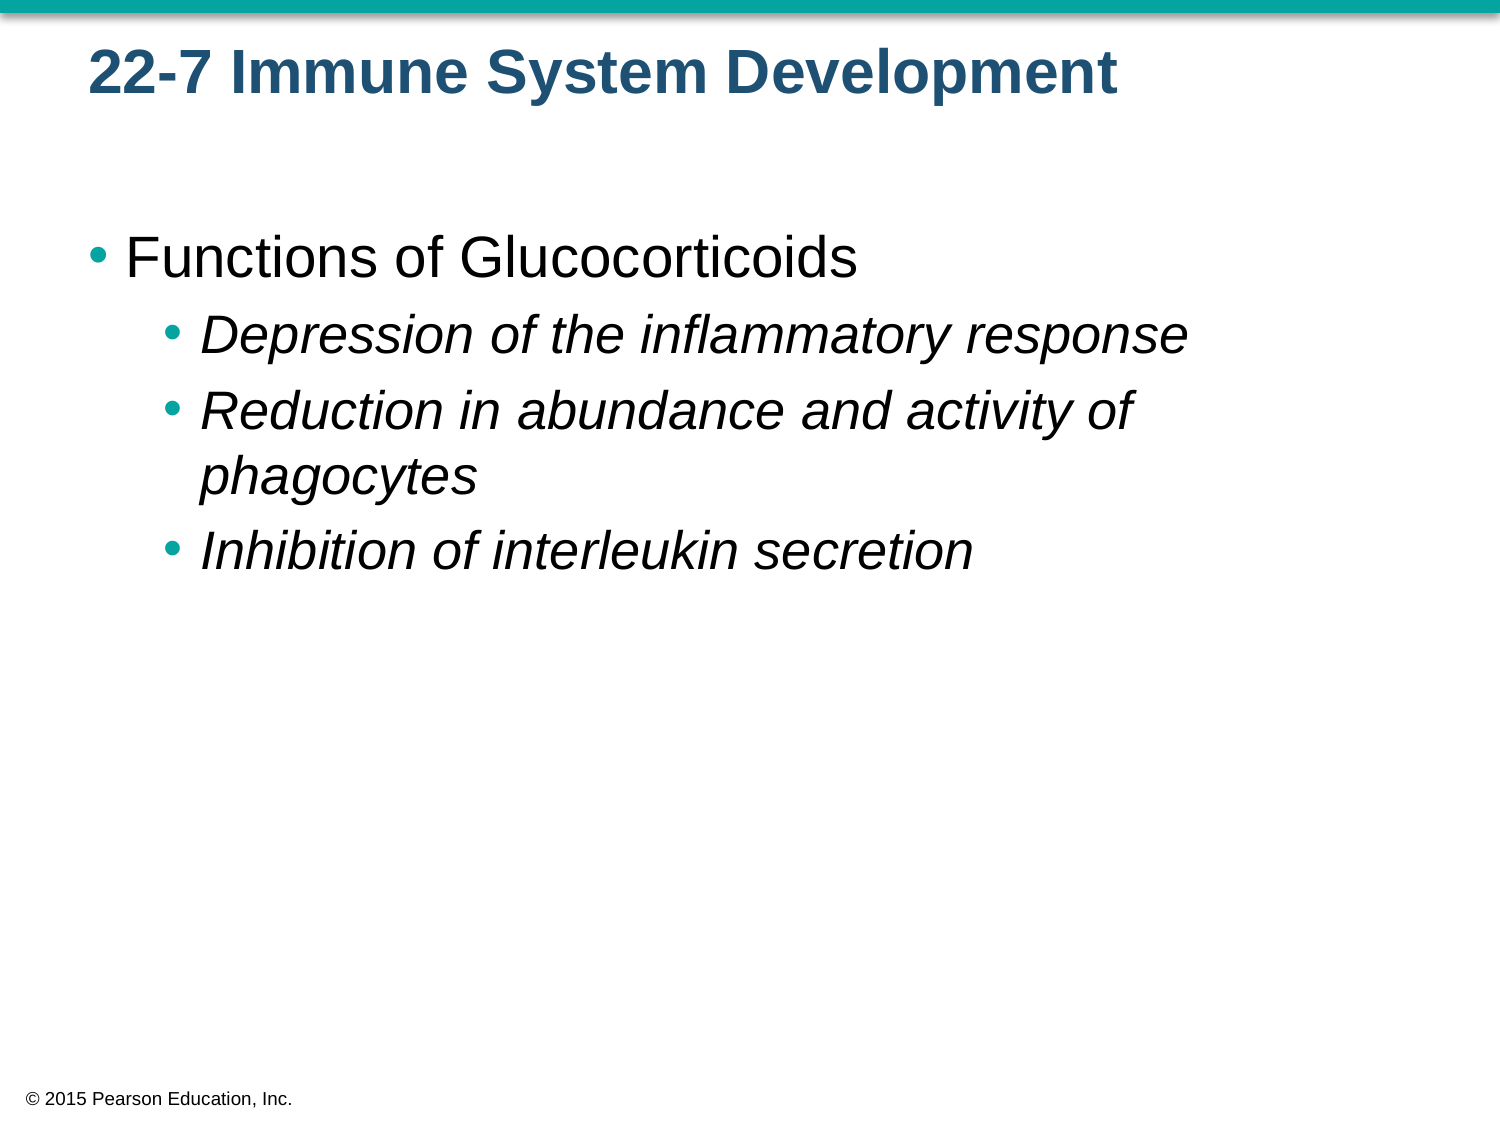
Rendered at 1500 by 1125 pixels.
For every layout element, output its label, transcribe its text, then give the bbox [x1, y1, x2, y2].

list Functions of Glucocorticoids Depression of the inflammatory response Reduction in abundance and activity of phagocytes Inhibition of interleukin secretion [73, 211, 1433, 1026]
title 22-7 Immune System Development [73, 31, 1433, 189]
